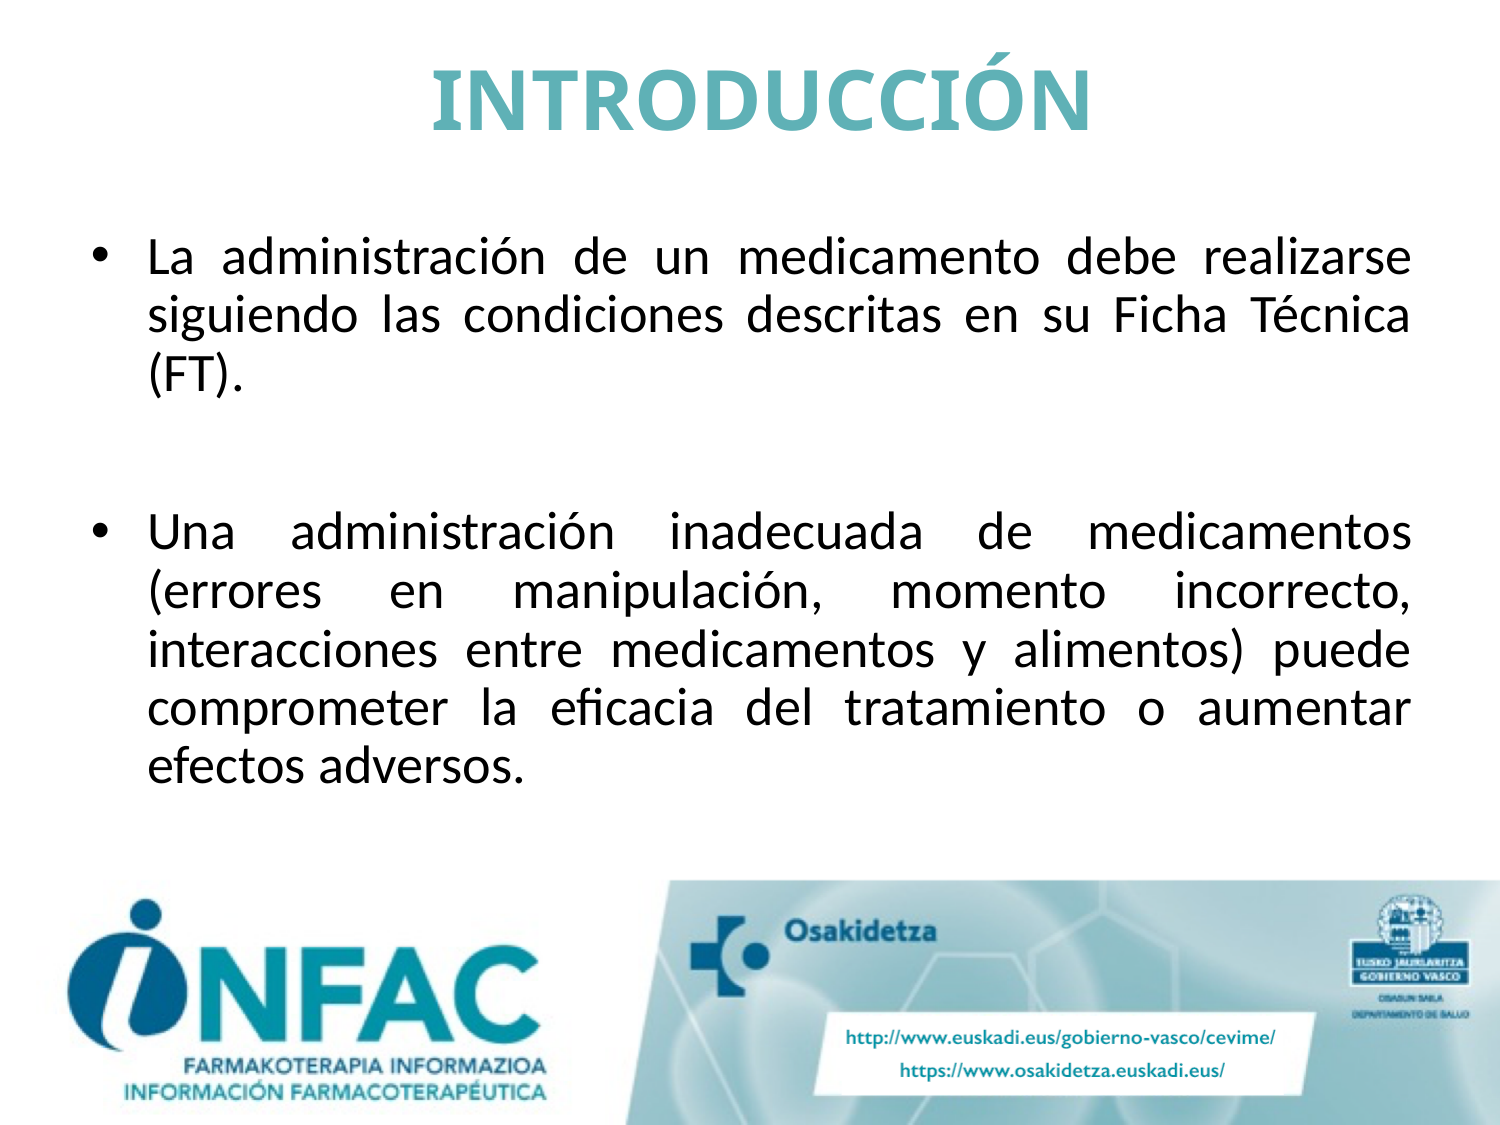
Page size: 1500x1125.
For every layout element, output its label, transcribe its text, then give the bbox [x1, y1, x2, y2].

subtitle La administración de un medicamento debe realizarse siguiendo las condiciones descritas en su Ficha Técnica (FT). Una administración inadecuada de medicamentos (errores en manipulación, momento incorrecto, interacciones entre medicamentos y alimentos) puede comprometer la eficacia del tratamiento o aumentar efectos adversos. [75, 220, 1430, 873]
picture [0, 0, 1500, 1125]
title INTRODUCCIÓN [126, 47, 1402, 157]
